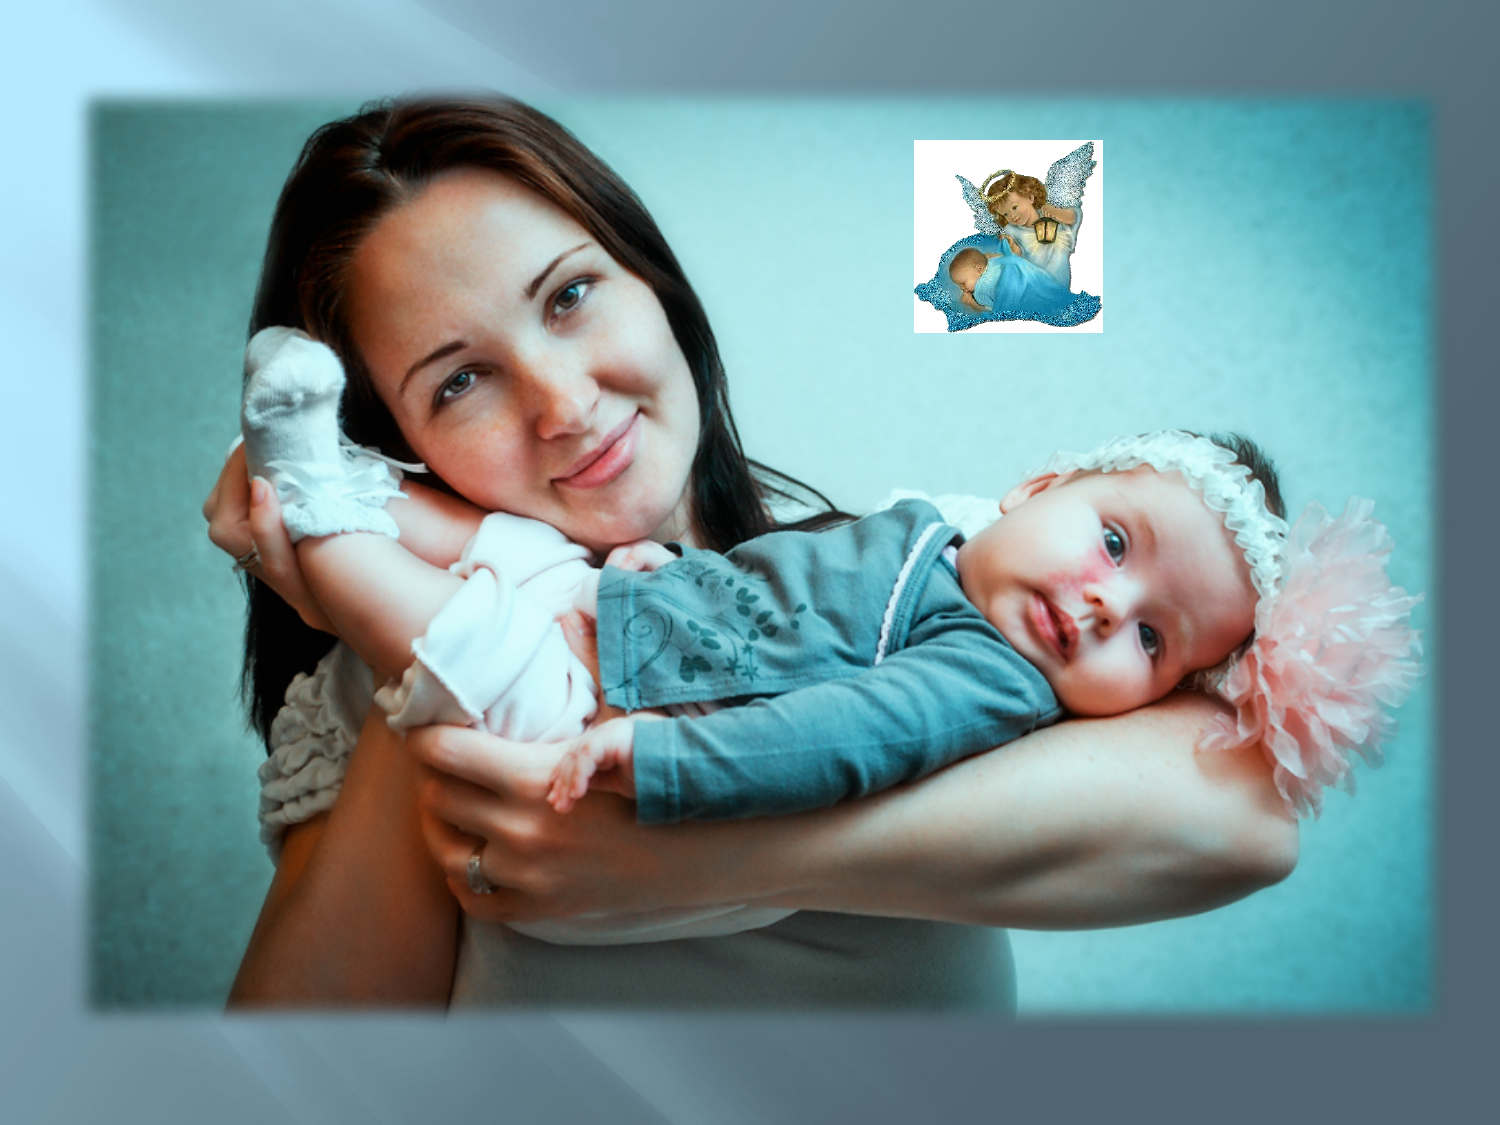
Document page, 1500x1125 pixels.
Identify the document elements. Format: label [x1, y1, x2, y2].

picture [913, 140, 1104, 333]
list [70, 81, 1451, 1032]
